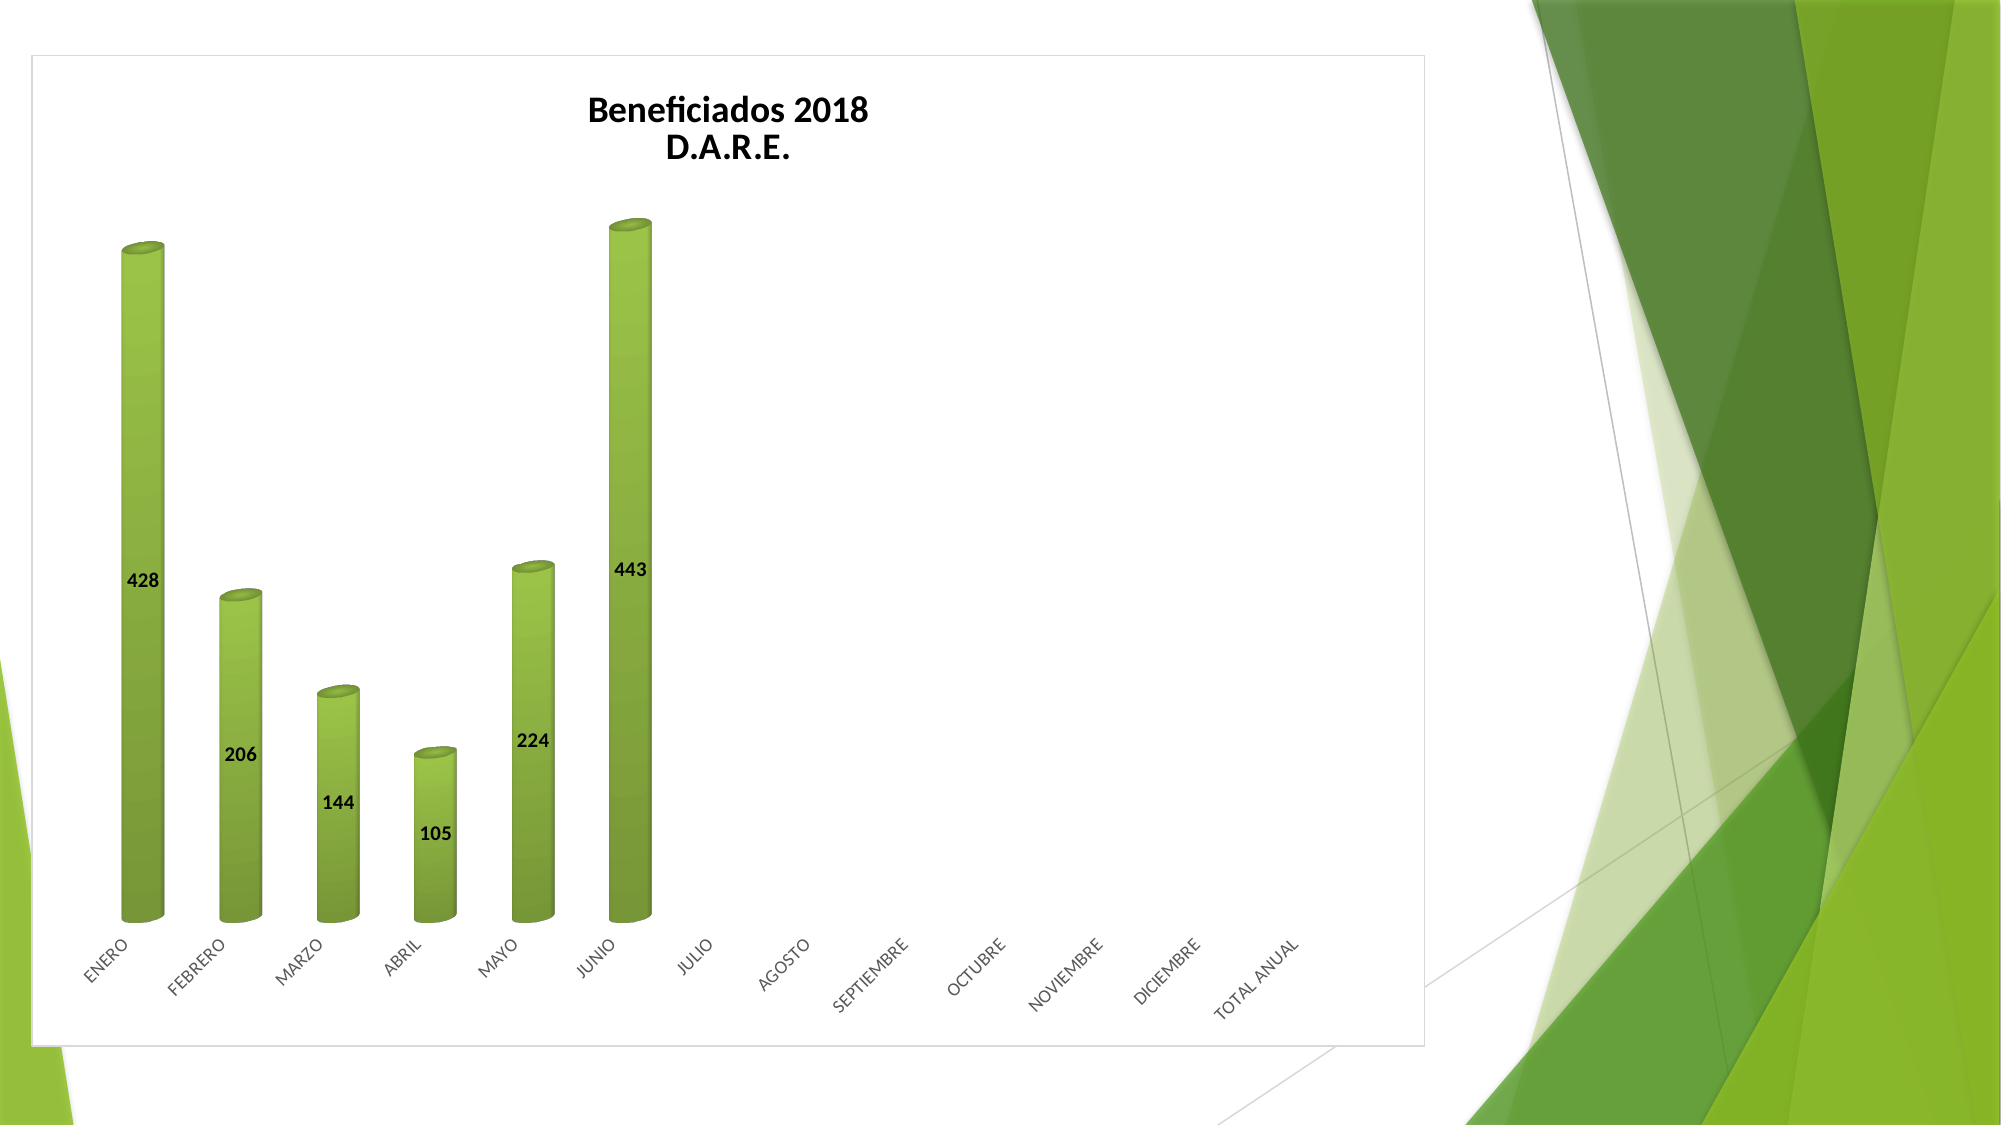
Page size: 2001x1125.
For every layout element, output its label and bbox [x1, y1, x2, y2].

chart [30, 53, 1426, 1048]
